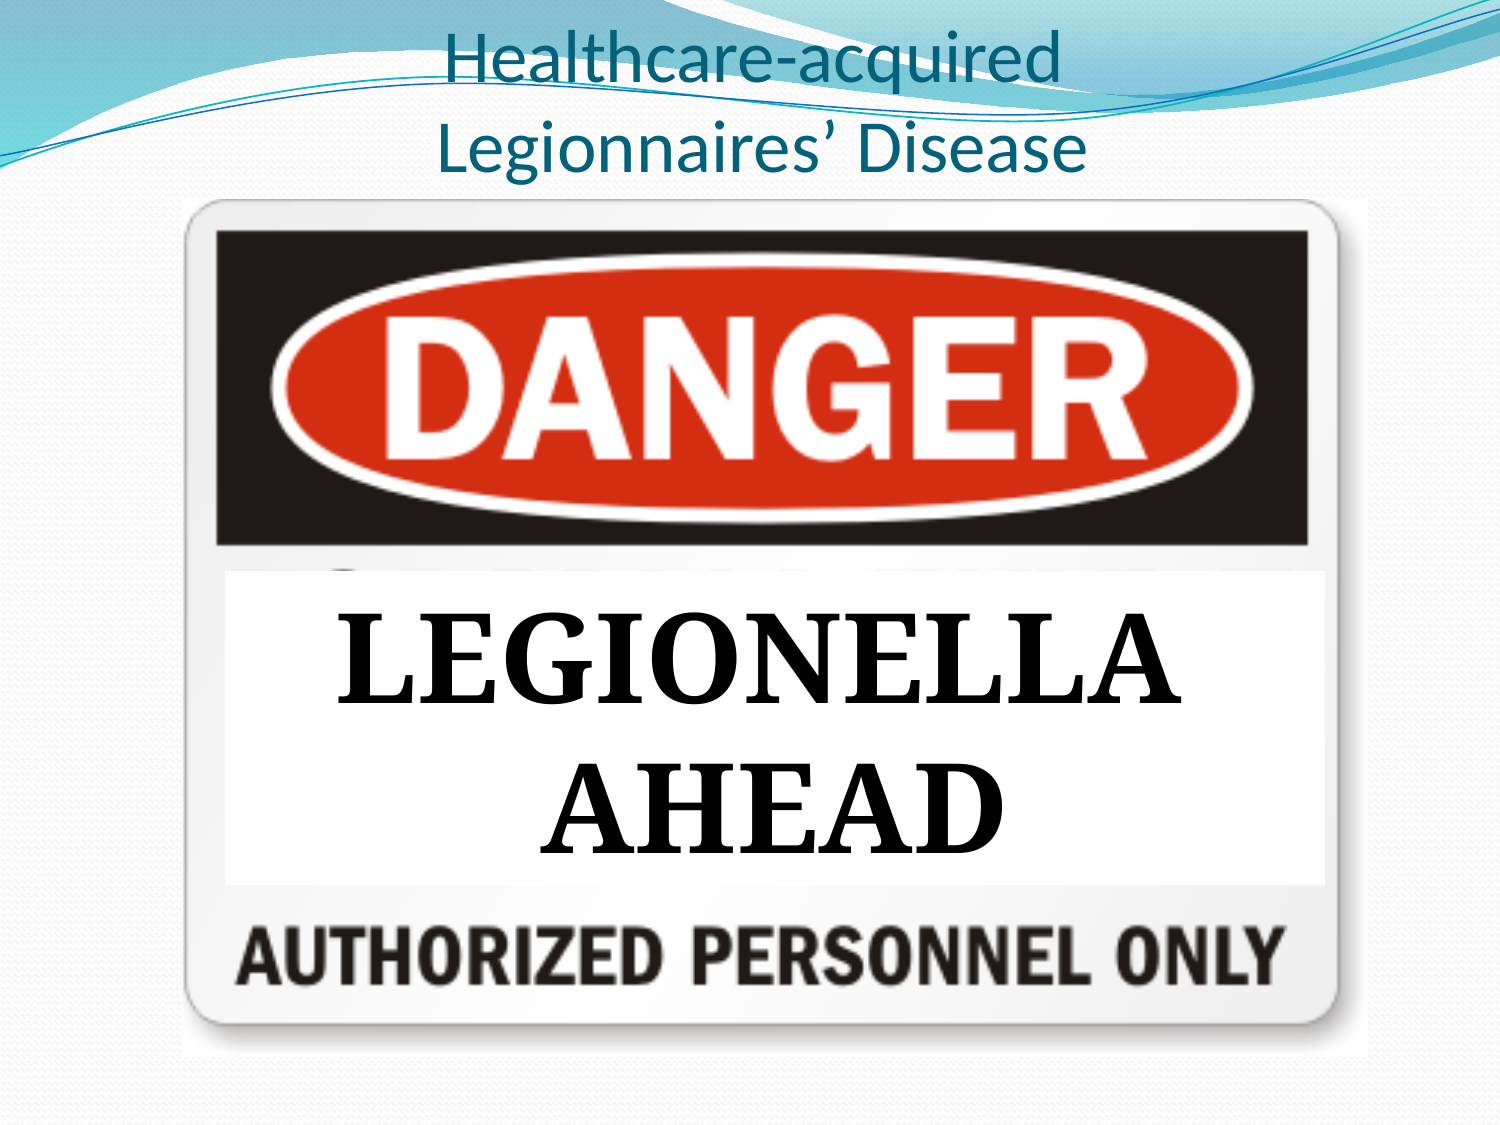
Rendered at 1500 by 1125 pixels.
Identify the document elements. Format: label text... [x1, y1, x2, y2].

title Healthcare-acquired Legionnaires’ Disease [87, 0, 1438, 188]
picture [182, 199, 1368, 1057]
